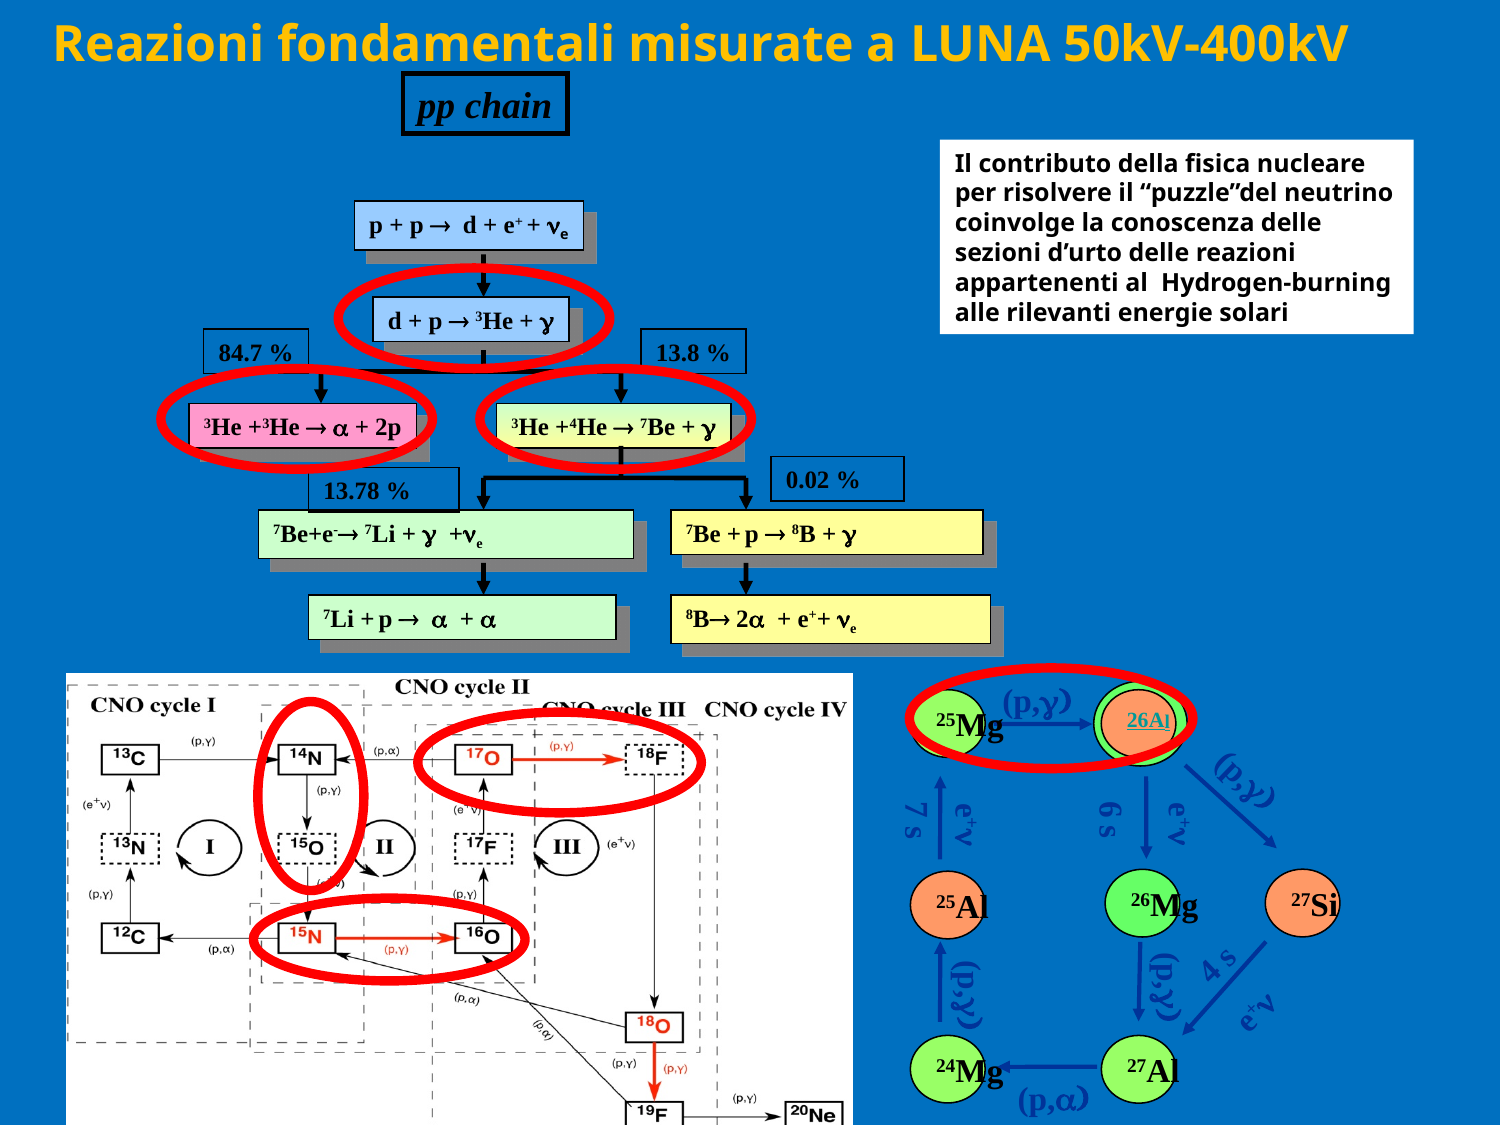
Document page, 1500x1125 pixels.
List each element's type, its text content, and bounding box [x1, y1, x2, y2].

picture [66, 673, 853, 1125]
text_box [160, 73, 991, 635]
text_box Reazioni fondamentali misurate a LUNA 50kV-400kV [38, 3, 1365, 79]
text_box Il contributo della fisica nucleare per risolvere il “puzzle”del neutrino coinvolge la conoscenza delle sezioni d’urto delle reazioni appartenenti al Hydrogen-burning alle rilevanti energie solari [995, 139, 1414, 335]
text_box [890, 671, 1341, 1125]
